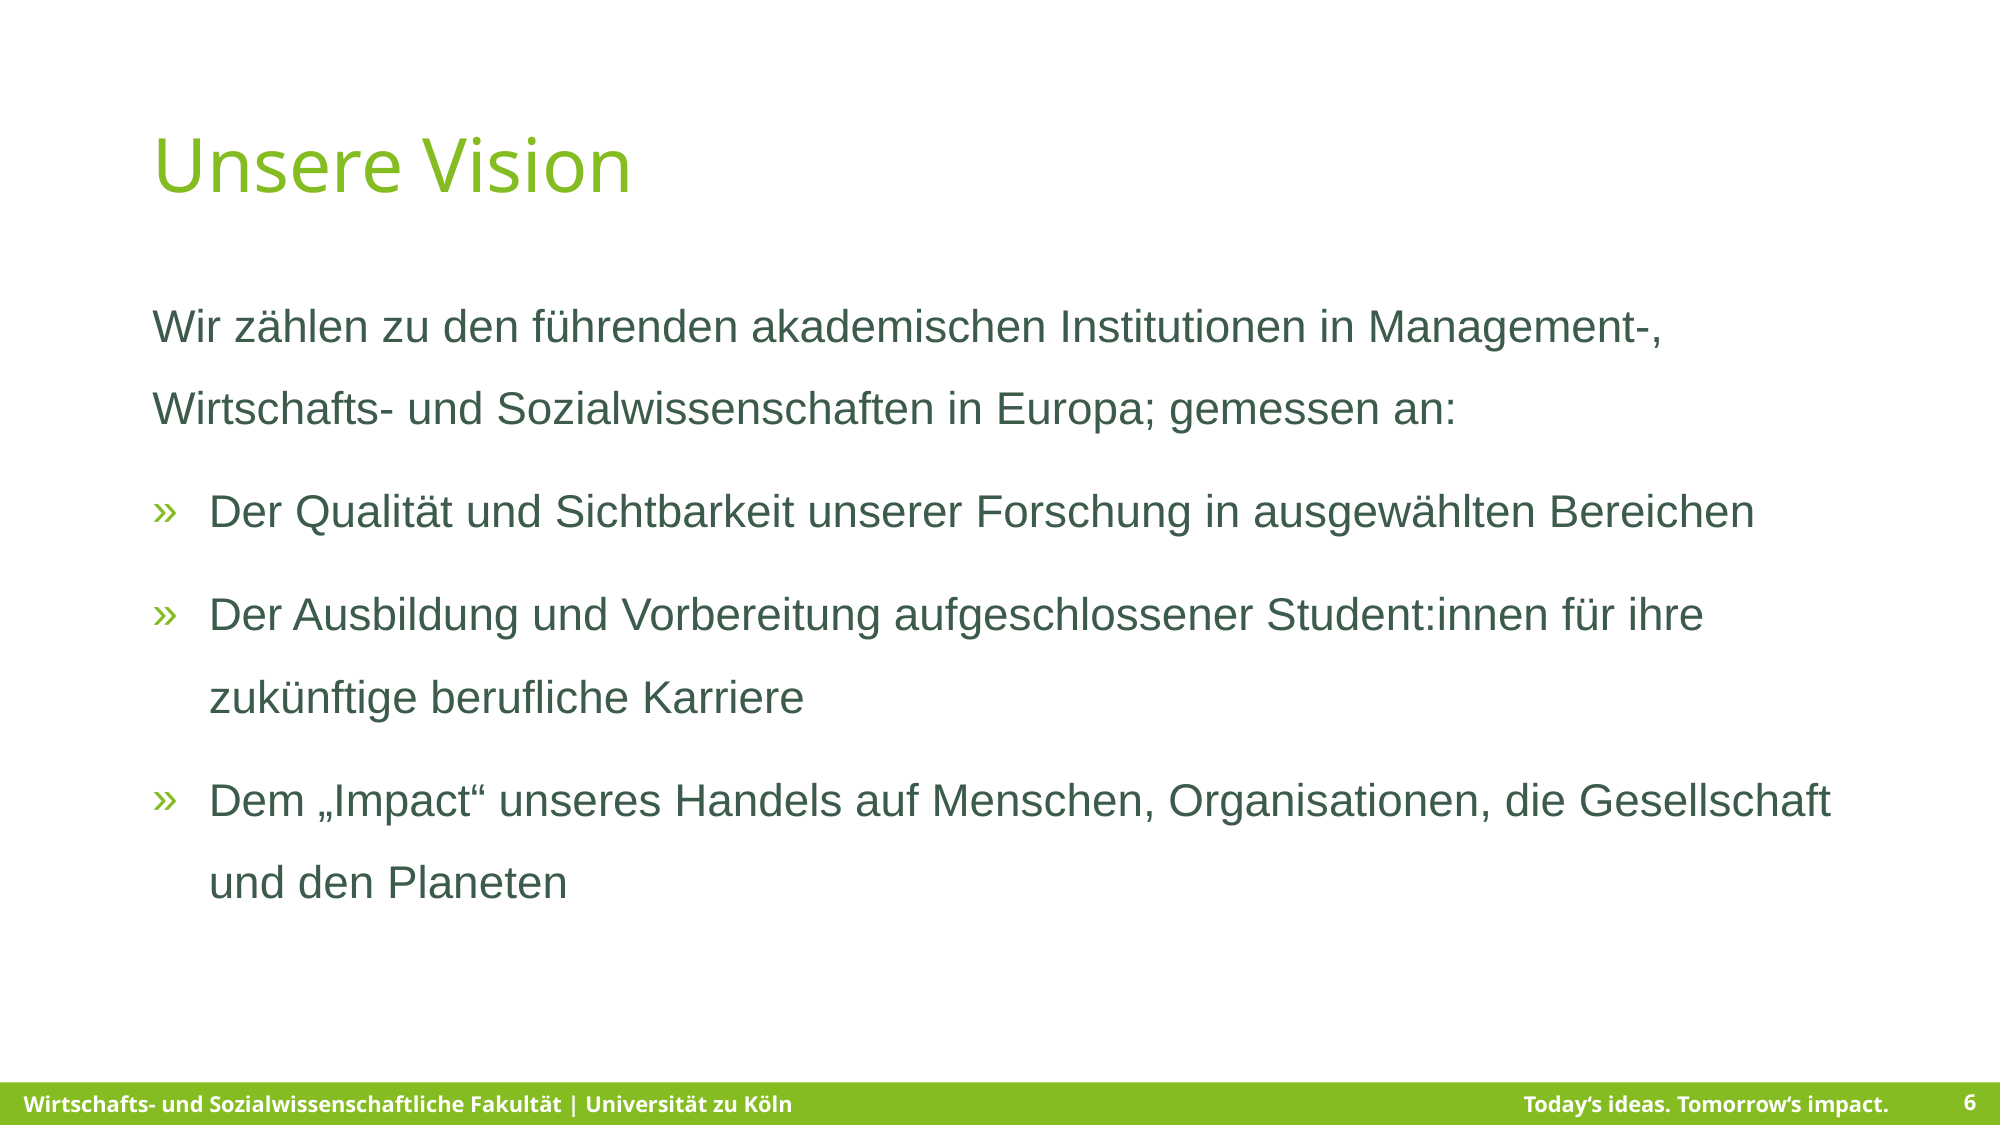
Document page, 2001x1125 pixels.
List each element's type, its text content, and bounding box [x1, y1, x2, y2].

list Wir zählen zu den führenden akademischen Institutionen in Management-, Wirtschafts- und Sozialwissenschaften in Europa; gemessen an: Der Qualität und Sichtbarkeit unserer Forschung in ausgewählten Bereichen Der Ausbildung und Vorbereitung aufgeschlossener Student:innen für ihre zukünftige berufliche Karriere Dem „Impact“ unseres Handels auf Menschen, Organisationen, die Gesellschaft und den Planeten [137, 261, 1863, 1001]
slide_number 6 [1912, 1082, 2000, 1125]
title Unsere Vision [137, 59, 1863, 261]
